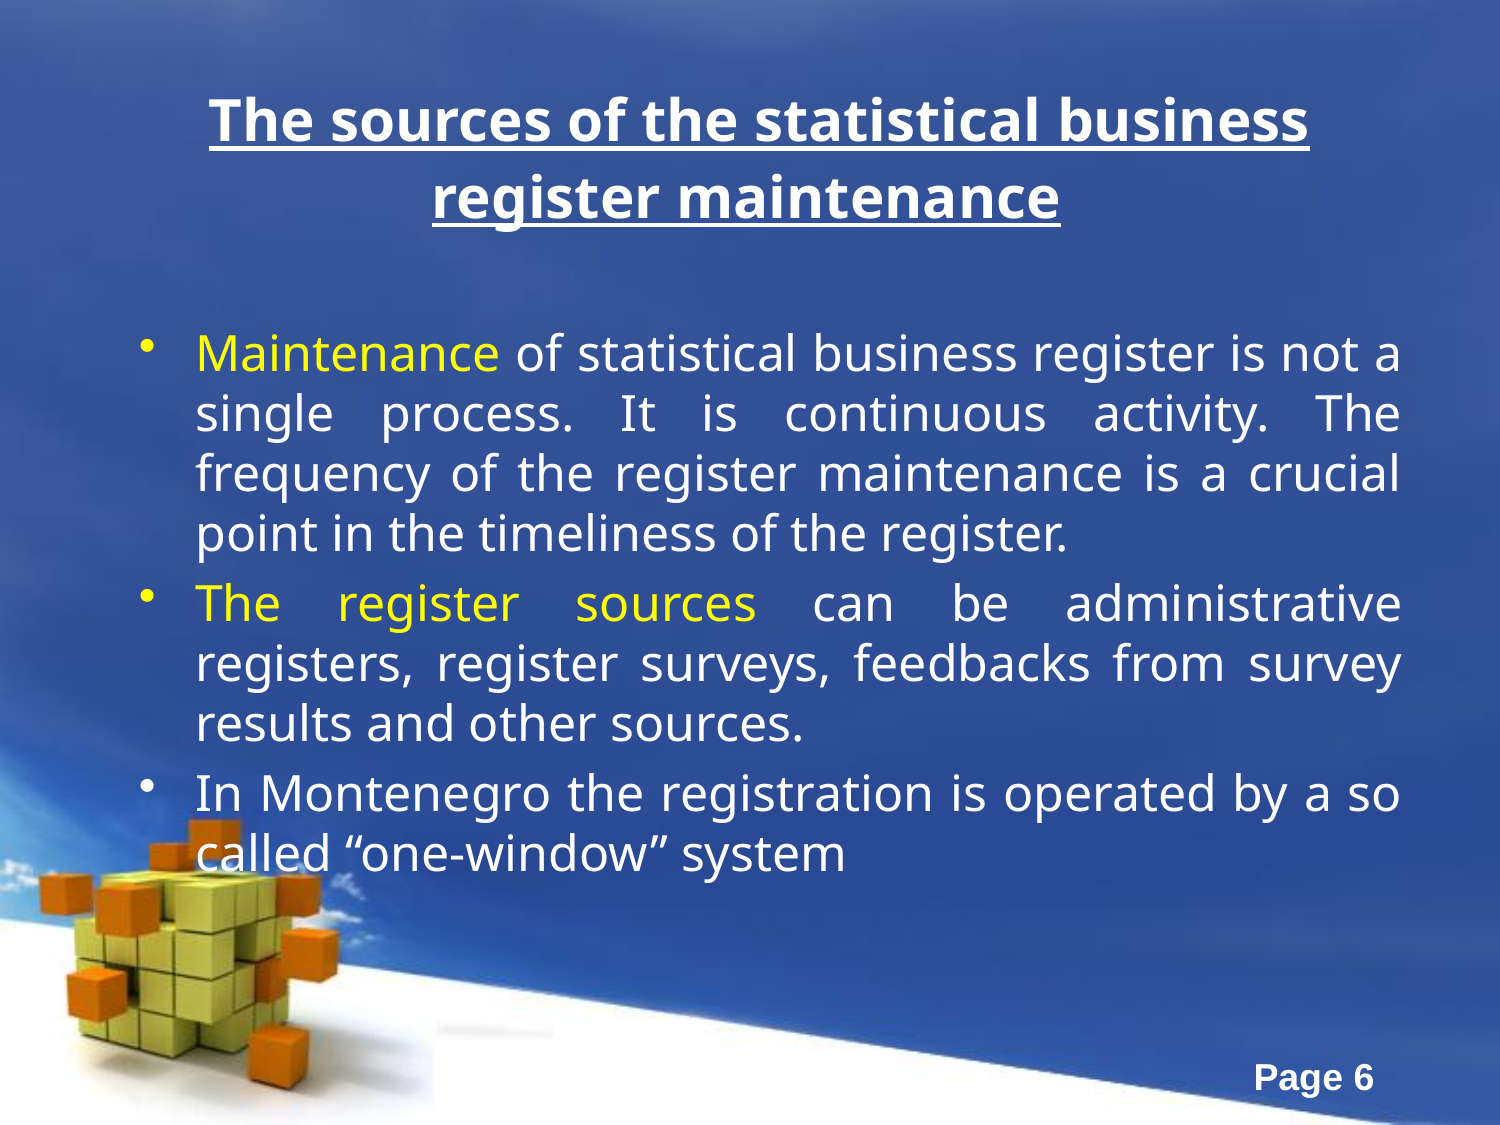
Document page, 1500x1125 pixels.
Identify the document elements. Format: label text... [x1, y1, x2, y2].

list Maintenance of statistical business register is not a single process. It is continuous activity. The frequency of the register maintenance is a crucial point in the timeliness of the register. The register sources can be administrative registers, register surveys, feedbacks from survey results and other sources. In Montenegro the registration is operated by a so called “one-window” system [123, 314, 1418, 882]
picture [0, 0, 1500, 1125]
title The sources of the statistical business register maintenance [99, 42, 1394, 220]
